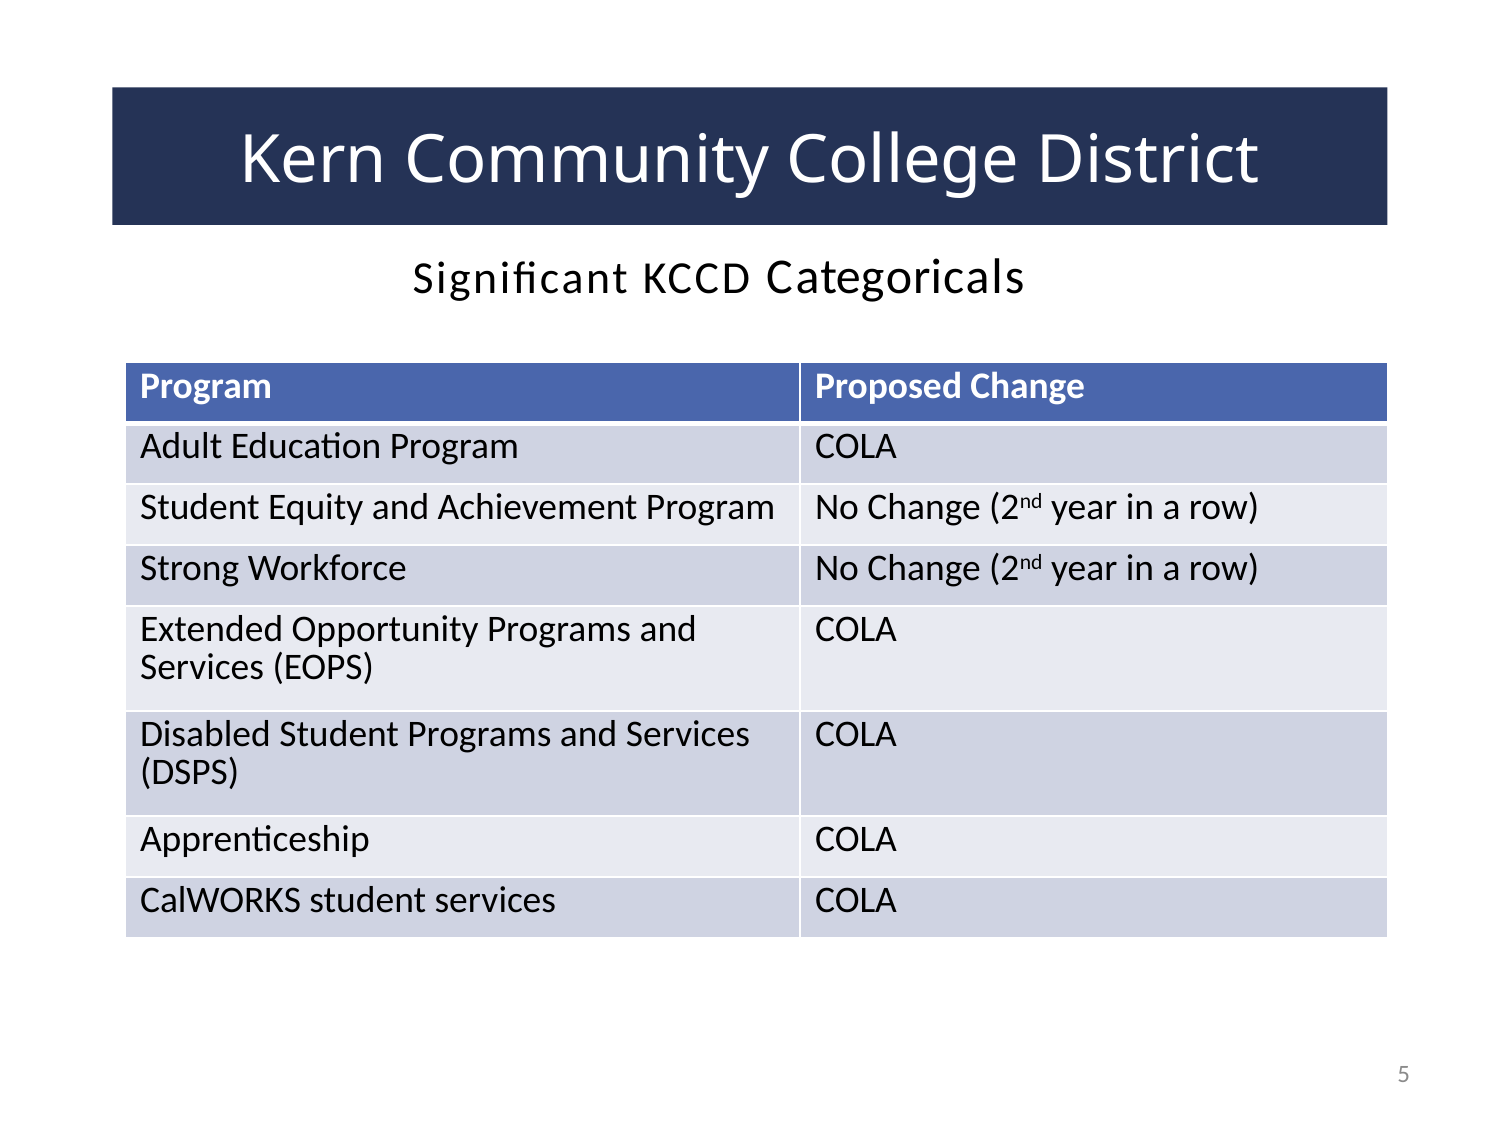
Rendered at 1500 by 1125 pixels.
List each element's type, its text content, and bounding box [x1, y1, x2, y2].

table_cell No Change (2nd year in a row) [801, 546, 1387, 605]
table_cell Student Equity and Achievement Program [126, 485, 799, 544]
table_header Proposed Change [801, 363, 1387, 421]
table_header Program [126, 363, 799, 421]
table_cell Adult Education Program [126, 426, 799, 483]
table_cell CalWORKS student services [126, 849, 799, 908]
text_box Kern Community College District [112, 87, 1388, 225]
table_cell Disabled Student Programs and Services (DSPS) [126, 697, 799, 786]
table_cell Strong Workforce [126, 546, 799, 605]
table_cell No Change (2nd year in a row) [801, 485, 1387, 544]
slide_number 5 [1074, 1042, 1425, 1103]
table_cell COLA [801, 849, 1387, 908]
table_cell Extended Opportunity Programs and Services (EOPS) [126, 607, 799, 695]
table_cell Apprenticeship [126, 788, 799, 847]
title Significant KCCD Categoricals [80, 149, 1355, 340]
table_cell COLA [801, 426, 1387, 483]
table_cell COLA [801, 697, 1387, 786]
table_cell COLA [801, 788, 1387, 847]
table_cell COLA [801, 607, 1387, 695]
